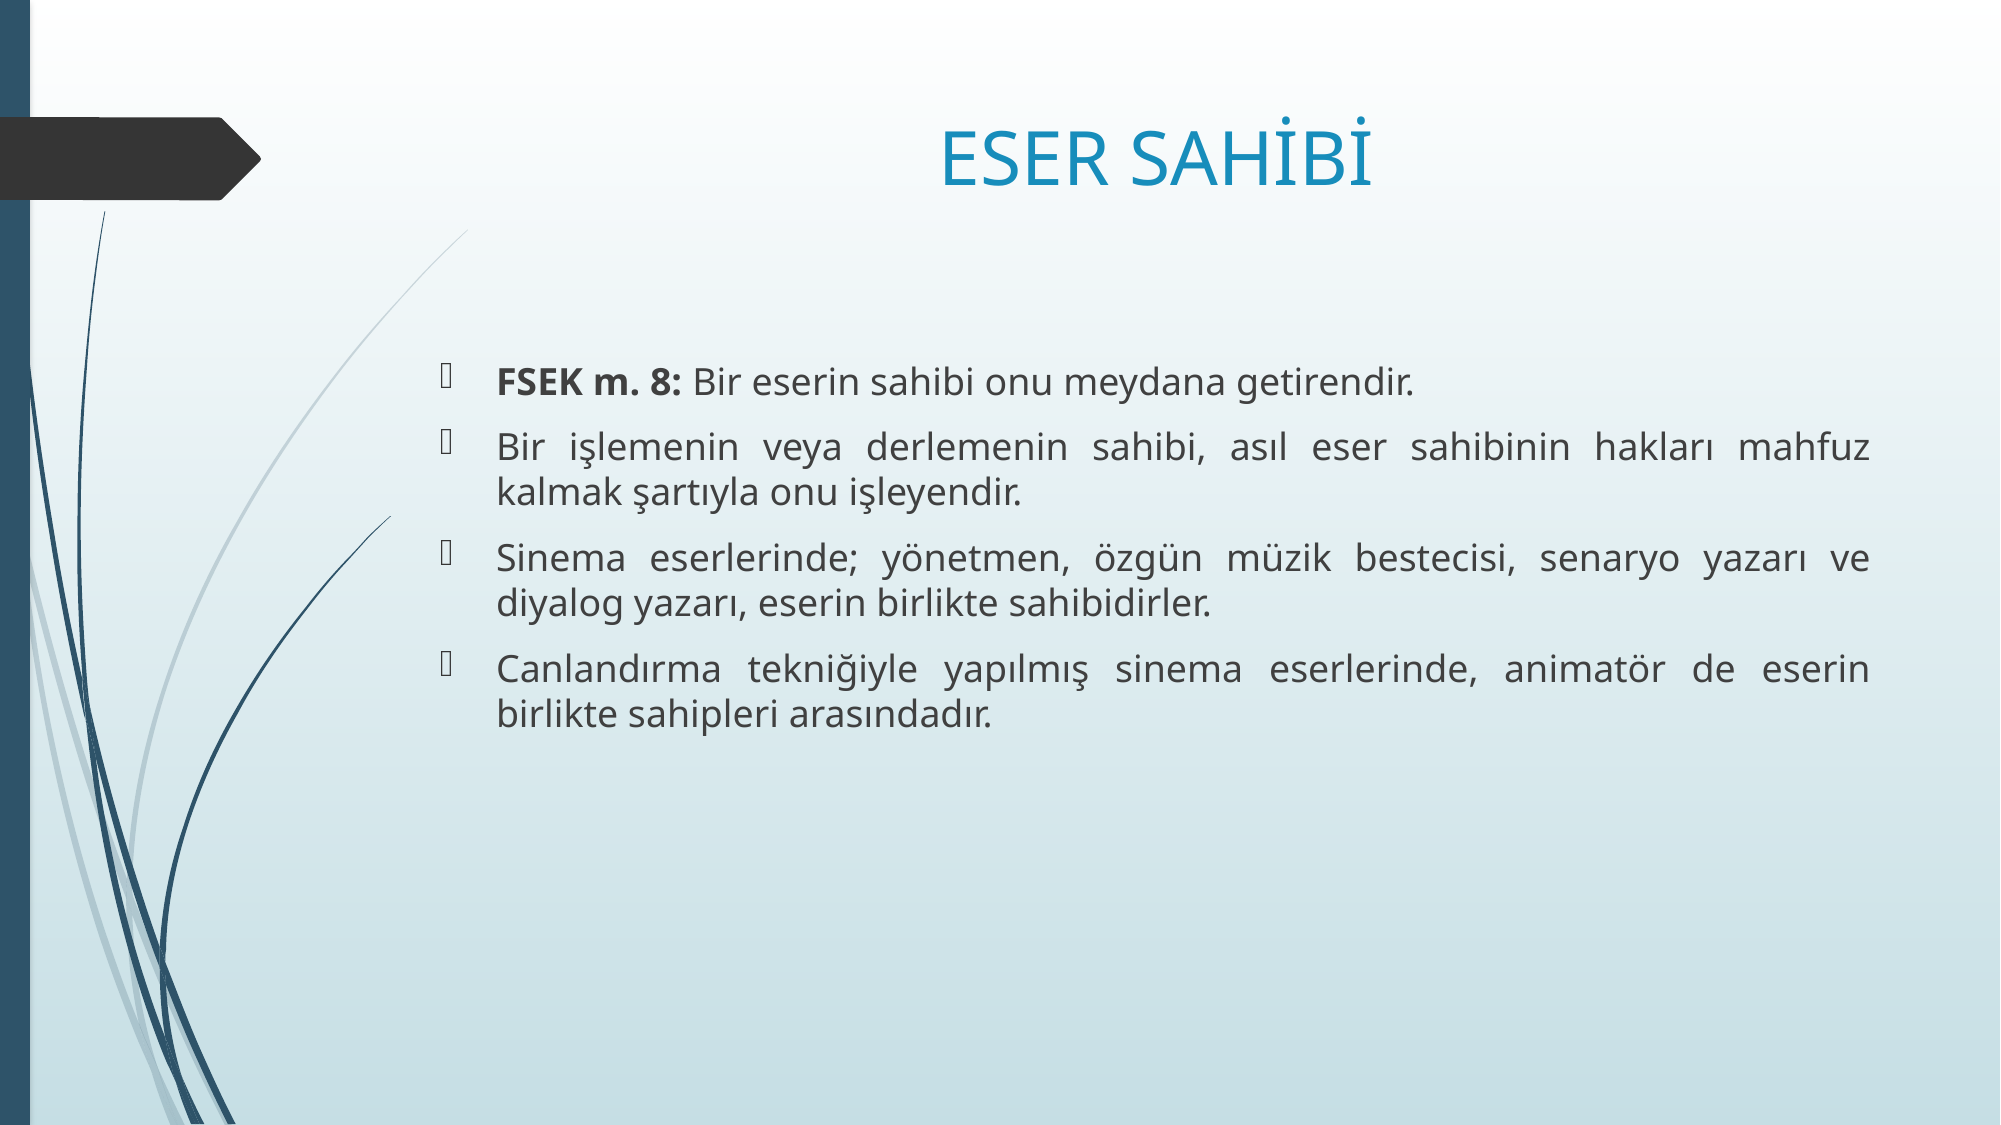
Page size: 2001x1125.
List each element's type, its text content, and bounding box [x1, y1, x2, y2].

title ESER SAHİBİ [425, 102, 1888, 313]
list FSEK m. 8: Bir eserin sahibi onu meydana getirendir. Bir işlemenin veya derlemenin sahibi, asıl eser sahibinin hakları mahfuz kalmak şartıyla onu işleyendir. Sinema eserlerinde; yönetmen, özgün müzik bestecisi, senaryo yazarı ve diyalog yazarı, eserin birlikte sahibidirler. Canlandırma tekniğiyle yapılmış sinema eserlerinde, animatör de eserin birlikte sahipleri arasındadır. [424, 350, 1888, 970]
